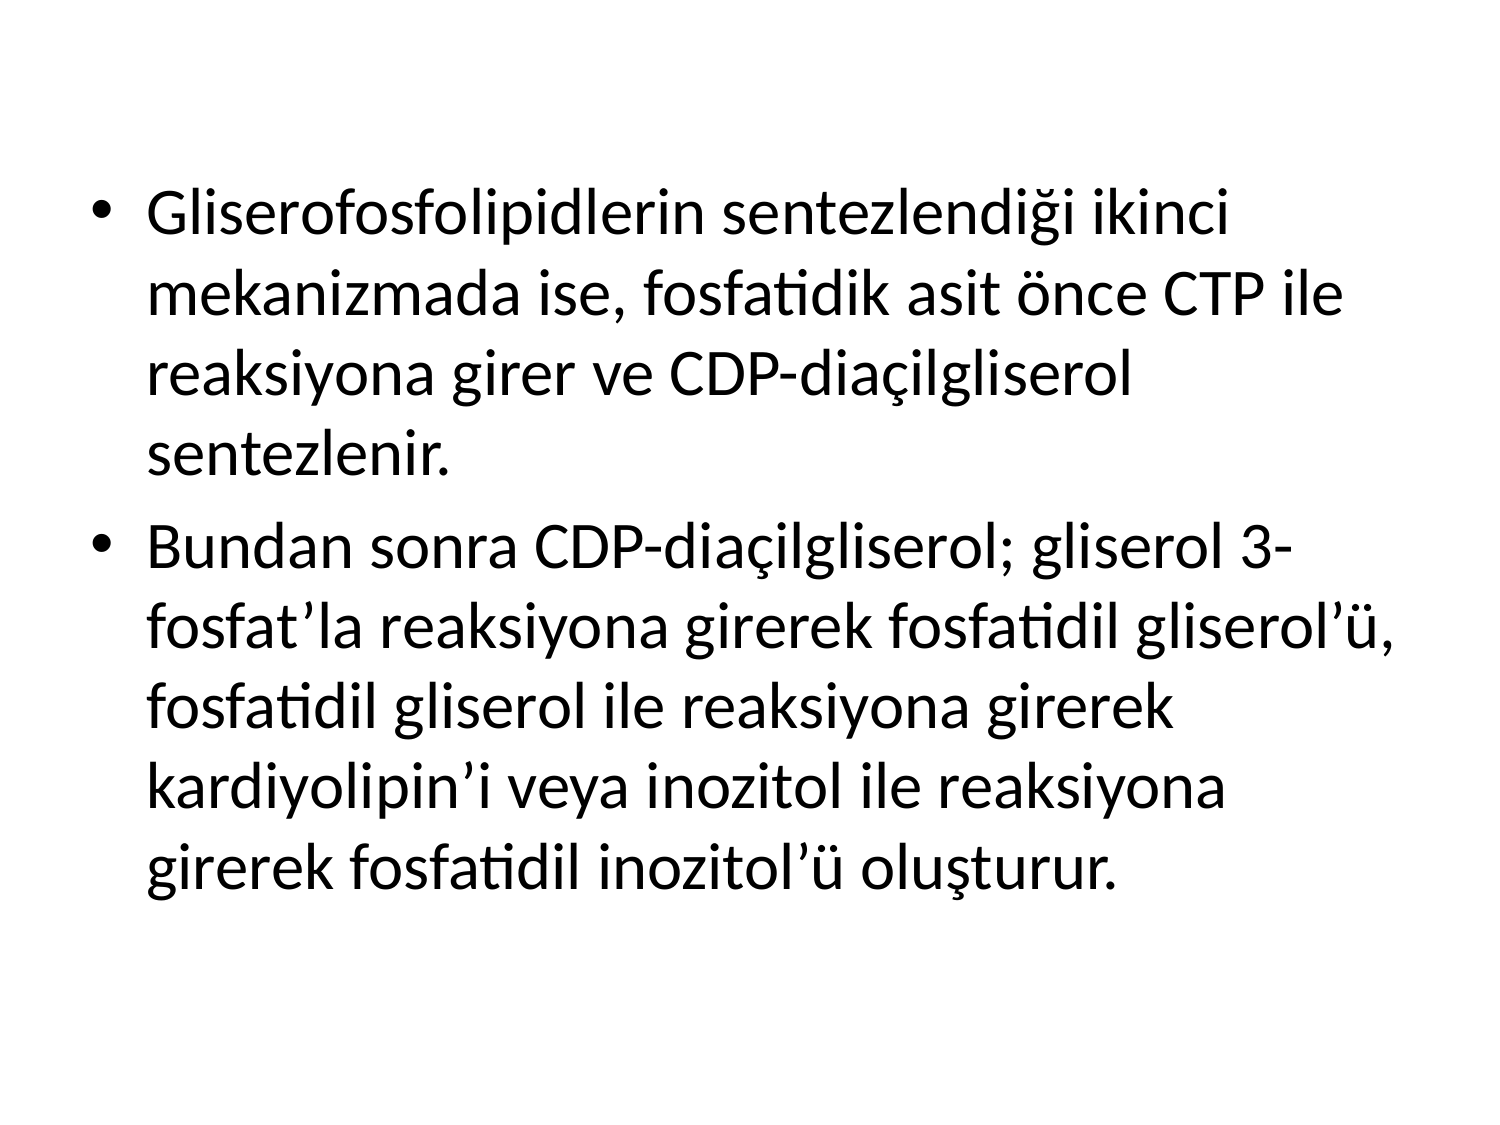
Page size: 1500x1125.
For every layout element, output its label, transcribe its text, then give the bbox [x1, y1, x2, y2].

list Gliserofosfolipidlerin sentezlendiği ikinci mekanizmada ise, fosfatidik asit önce CTP ile reaksiyona girer ve CDP-diaçilgliserol sentezlenir. Bundan sonra CDP-diaçilgliserol; gliserol 3-fosfat’la reaksiyona girerek fosfatidil gliserol’ü, fosfatidil gliserol ile reaksiyona girerek kardiyolipin’i veya inozitol ile reaksiyona girerek fosfatidil inozitol’ü oluşturur. [75, 160, 1425, 941]
